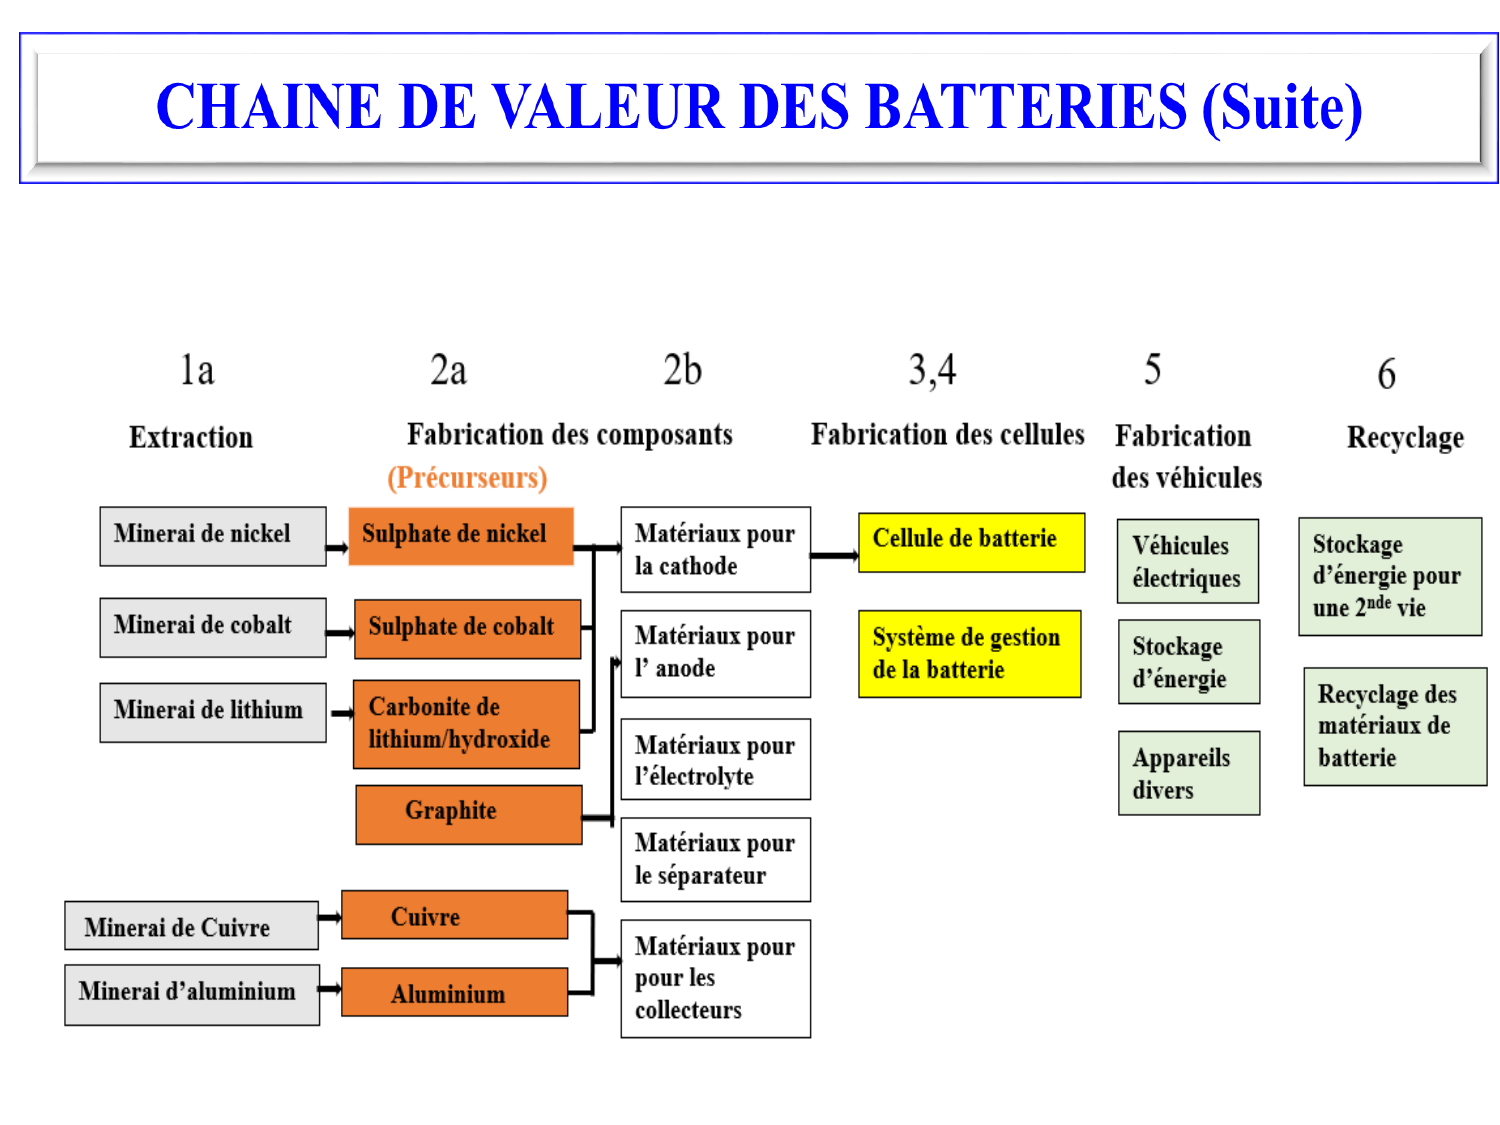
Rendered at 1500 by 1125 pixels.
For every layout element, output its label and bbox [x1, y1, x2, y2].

picture [17, 30, 1500, 188]
picture [54, 337, 1500, 1064]
